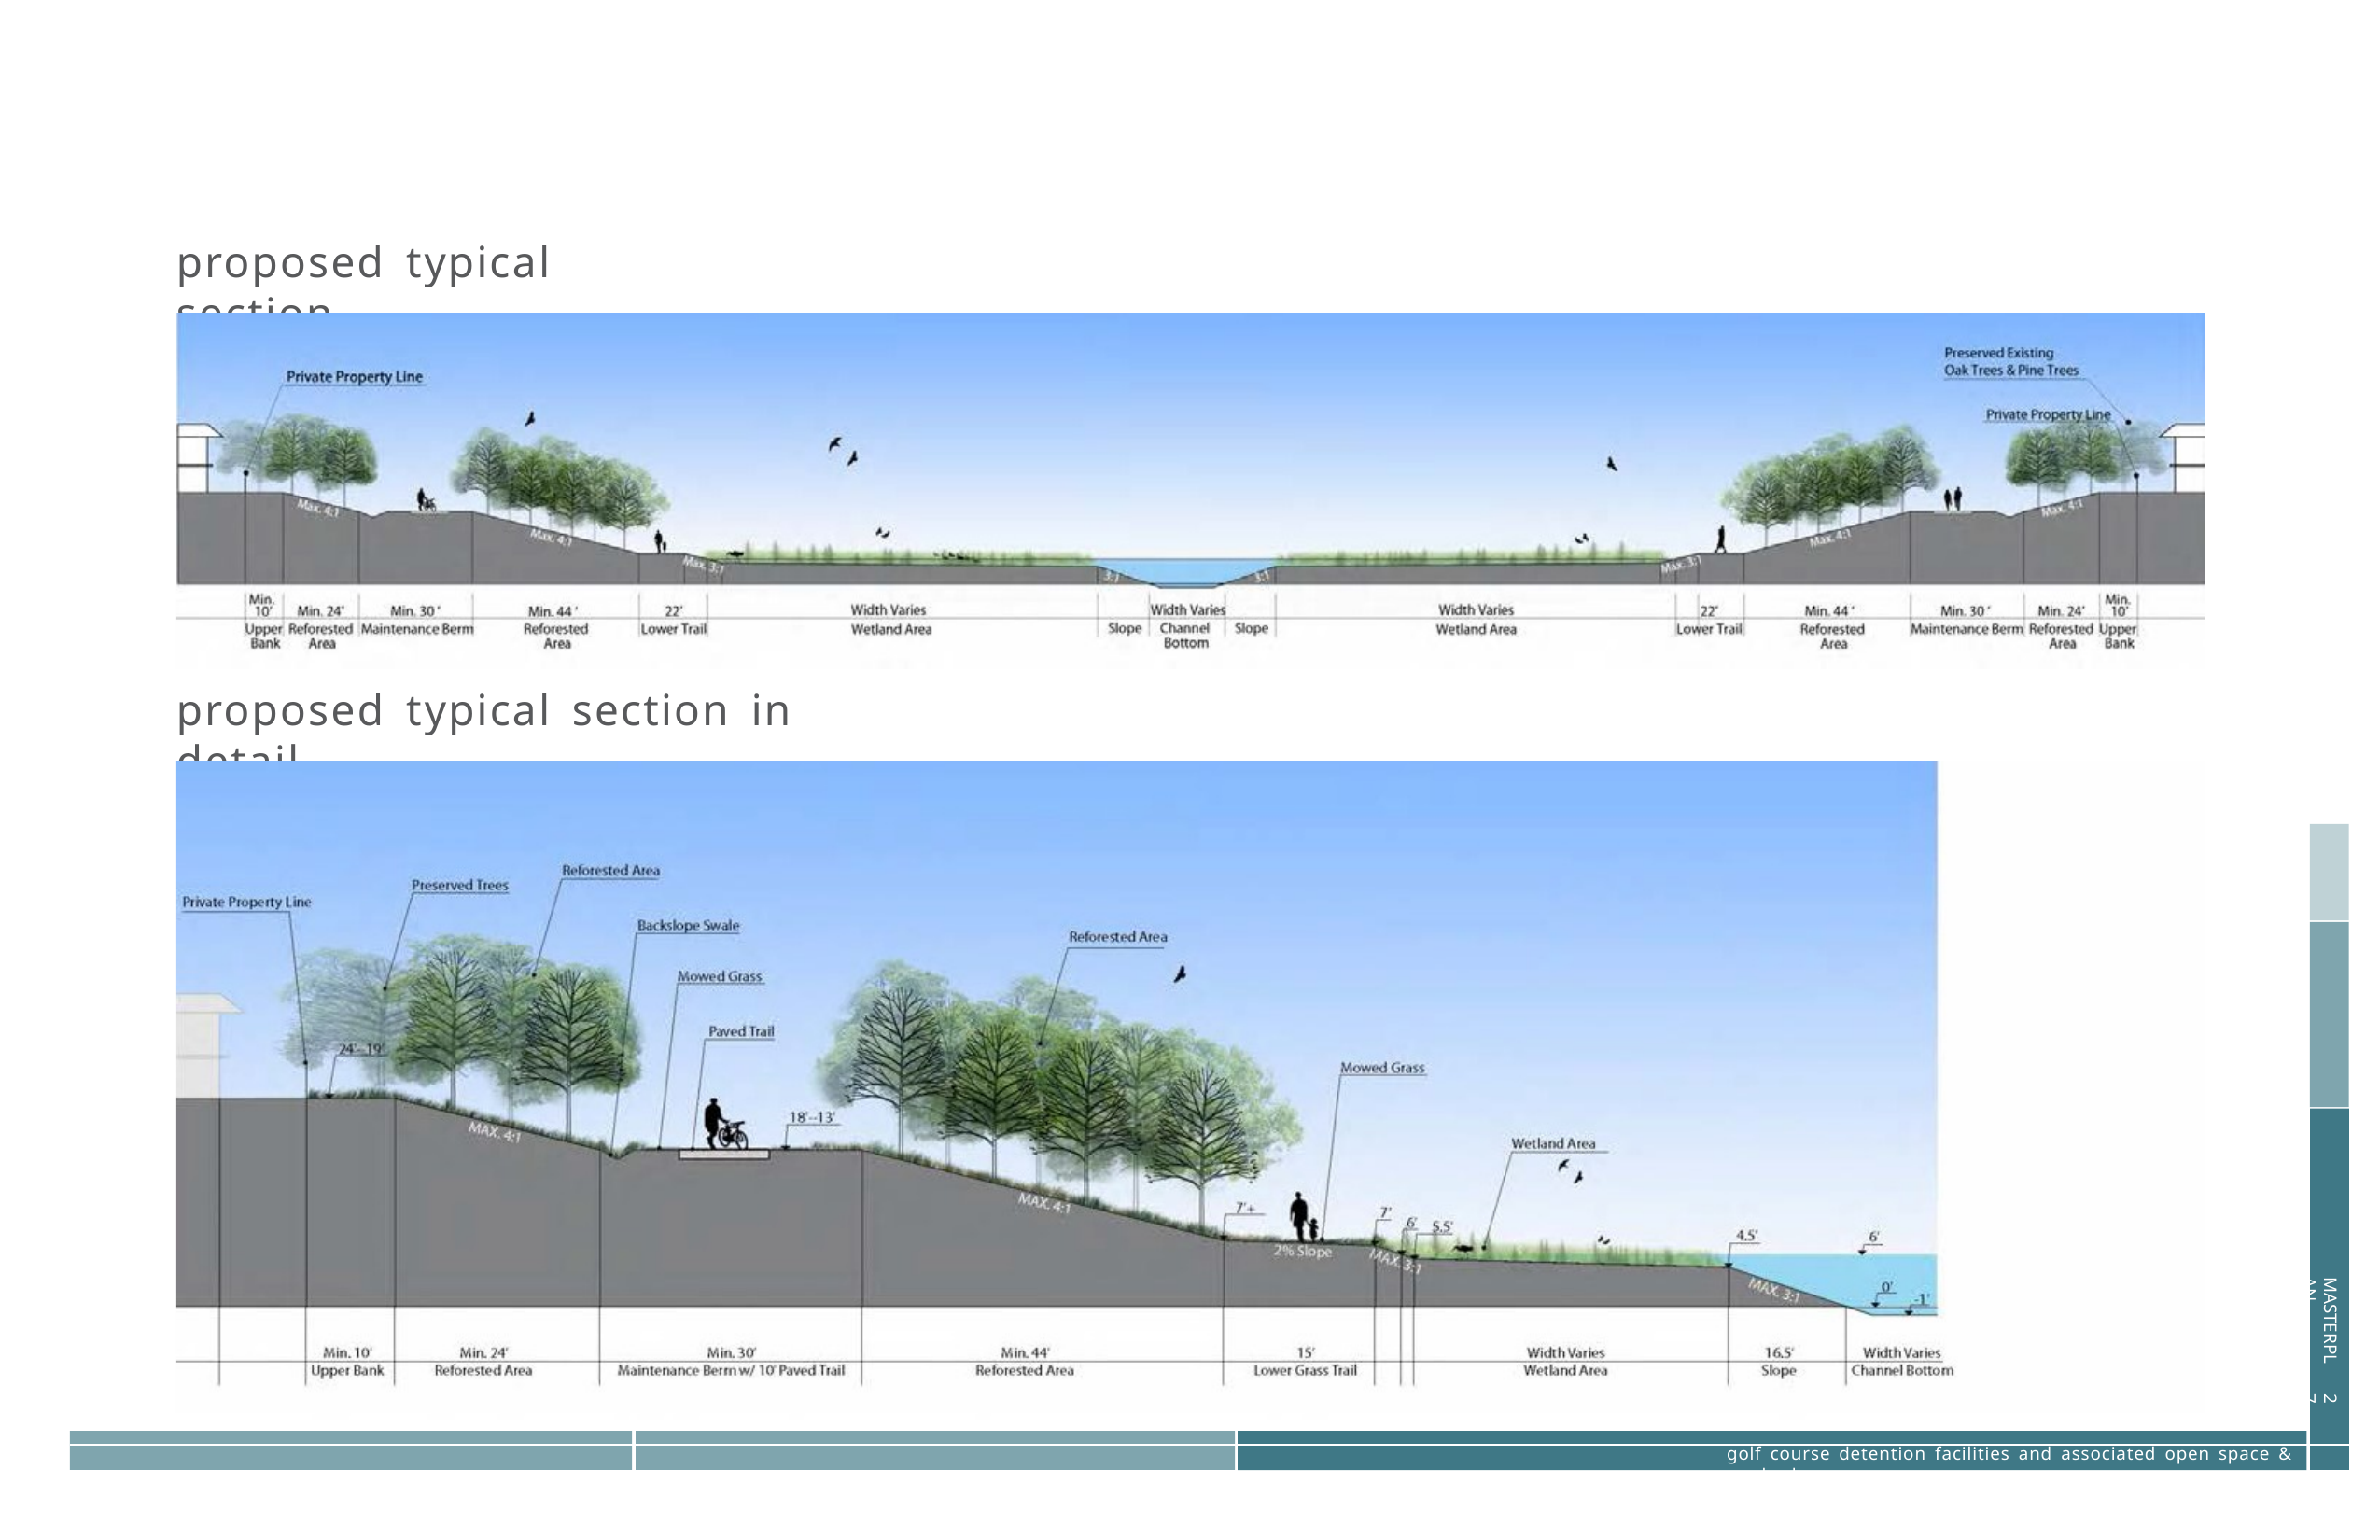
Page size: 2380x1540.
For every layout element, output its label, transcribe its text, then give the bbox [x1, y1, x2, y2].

text_box [175, 313, 2205, 669]
text_box 27 [2318, 1392, 2342, 1412]
text_box [1238, 1445, 2307, 1471]
text_box proposed typical section [174, 234, 666, 287]
text_box [1238, 1431, 2307, 1444]
text_box proposed typical section in detail [174, 682, 839, 735]
text_box golf course detention facilities and associated open space & park plan [1724, 1445, 2294, 1466]
text_box [175, 761, 2205, 1420]
text_box MASTERPLAN [2318, 1275, 2342, 1369]
